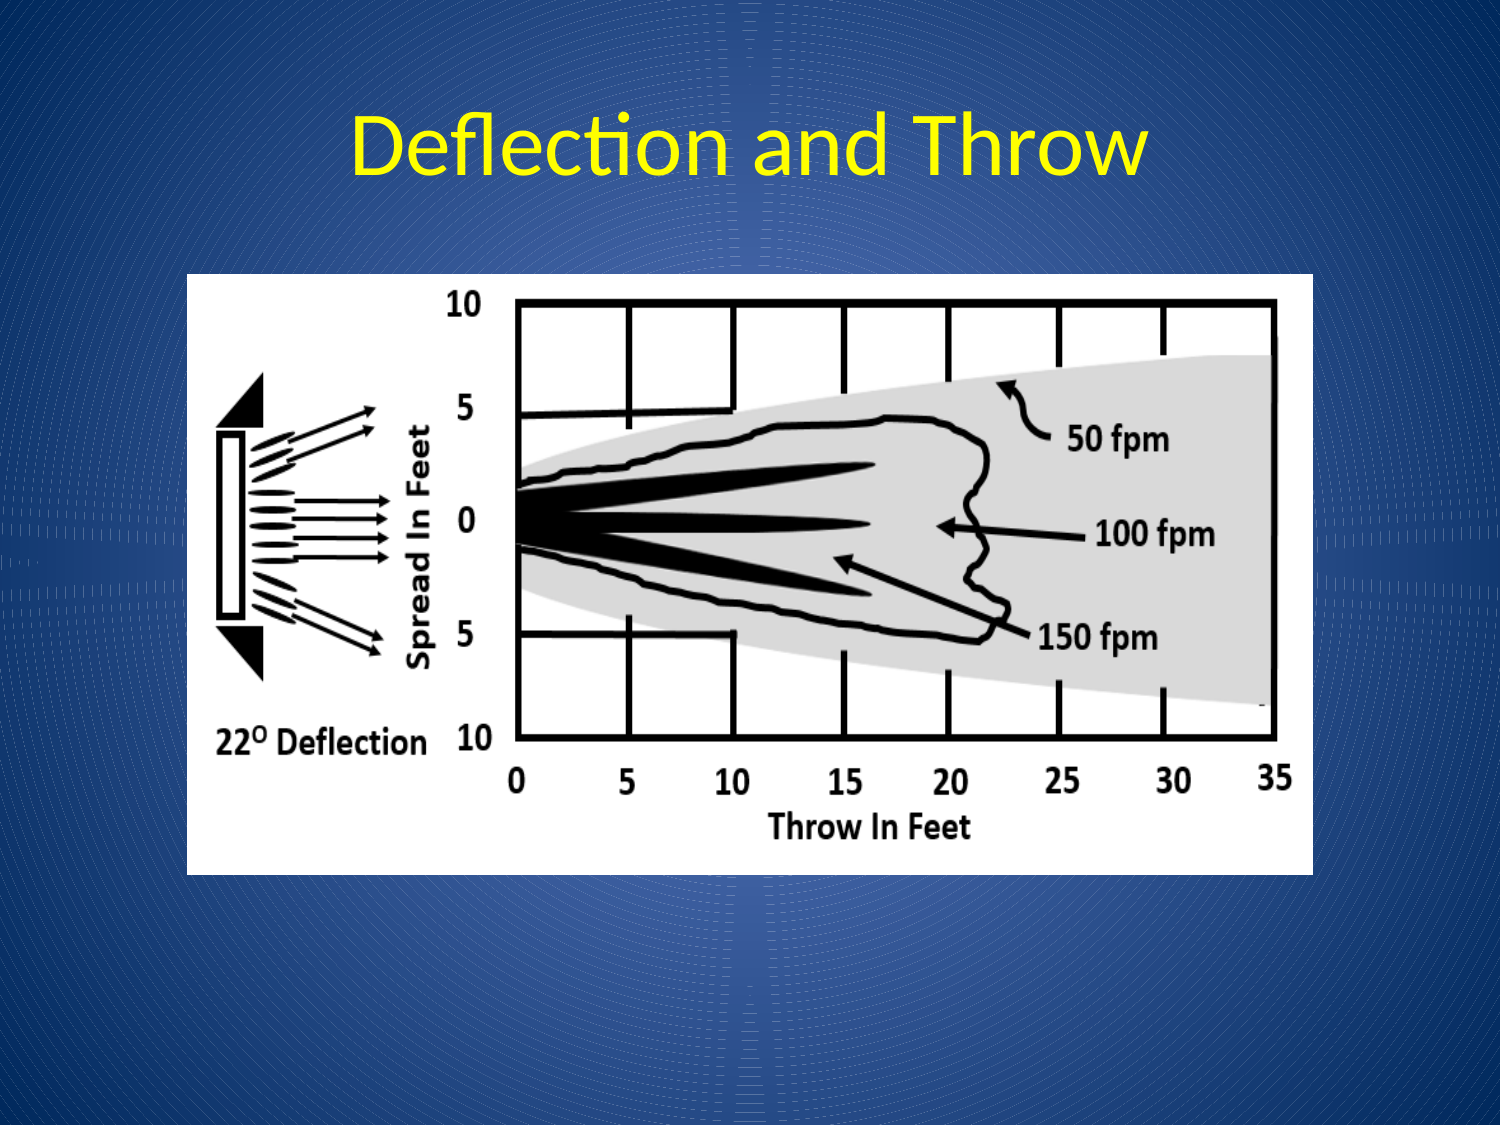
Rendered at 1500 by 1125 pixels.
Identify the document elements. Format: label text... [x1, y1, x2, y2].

title Deflection and Throw [75, 45, 1425, 233]
picture [187, 274, 1313, 876]
